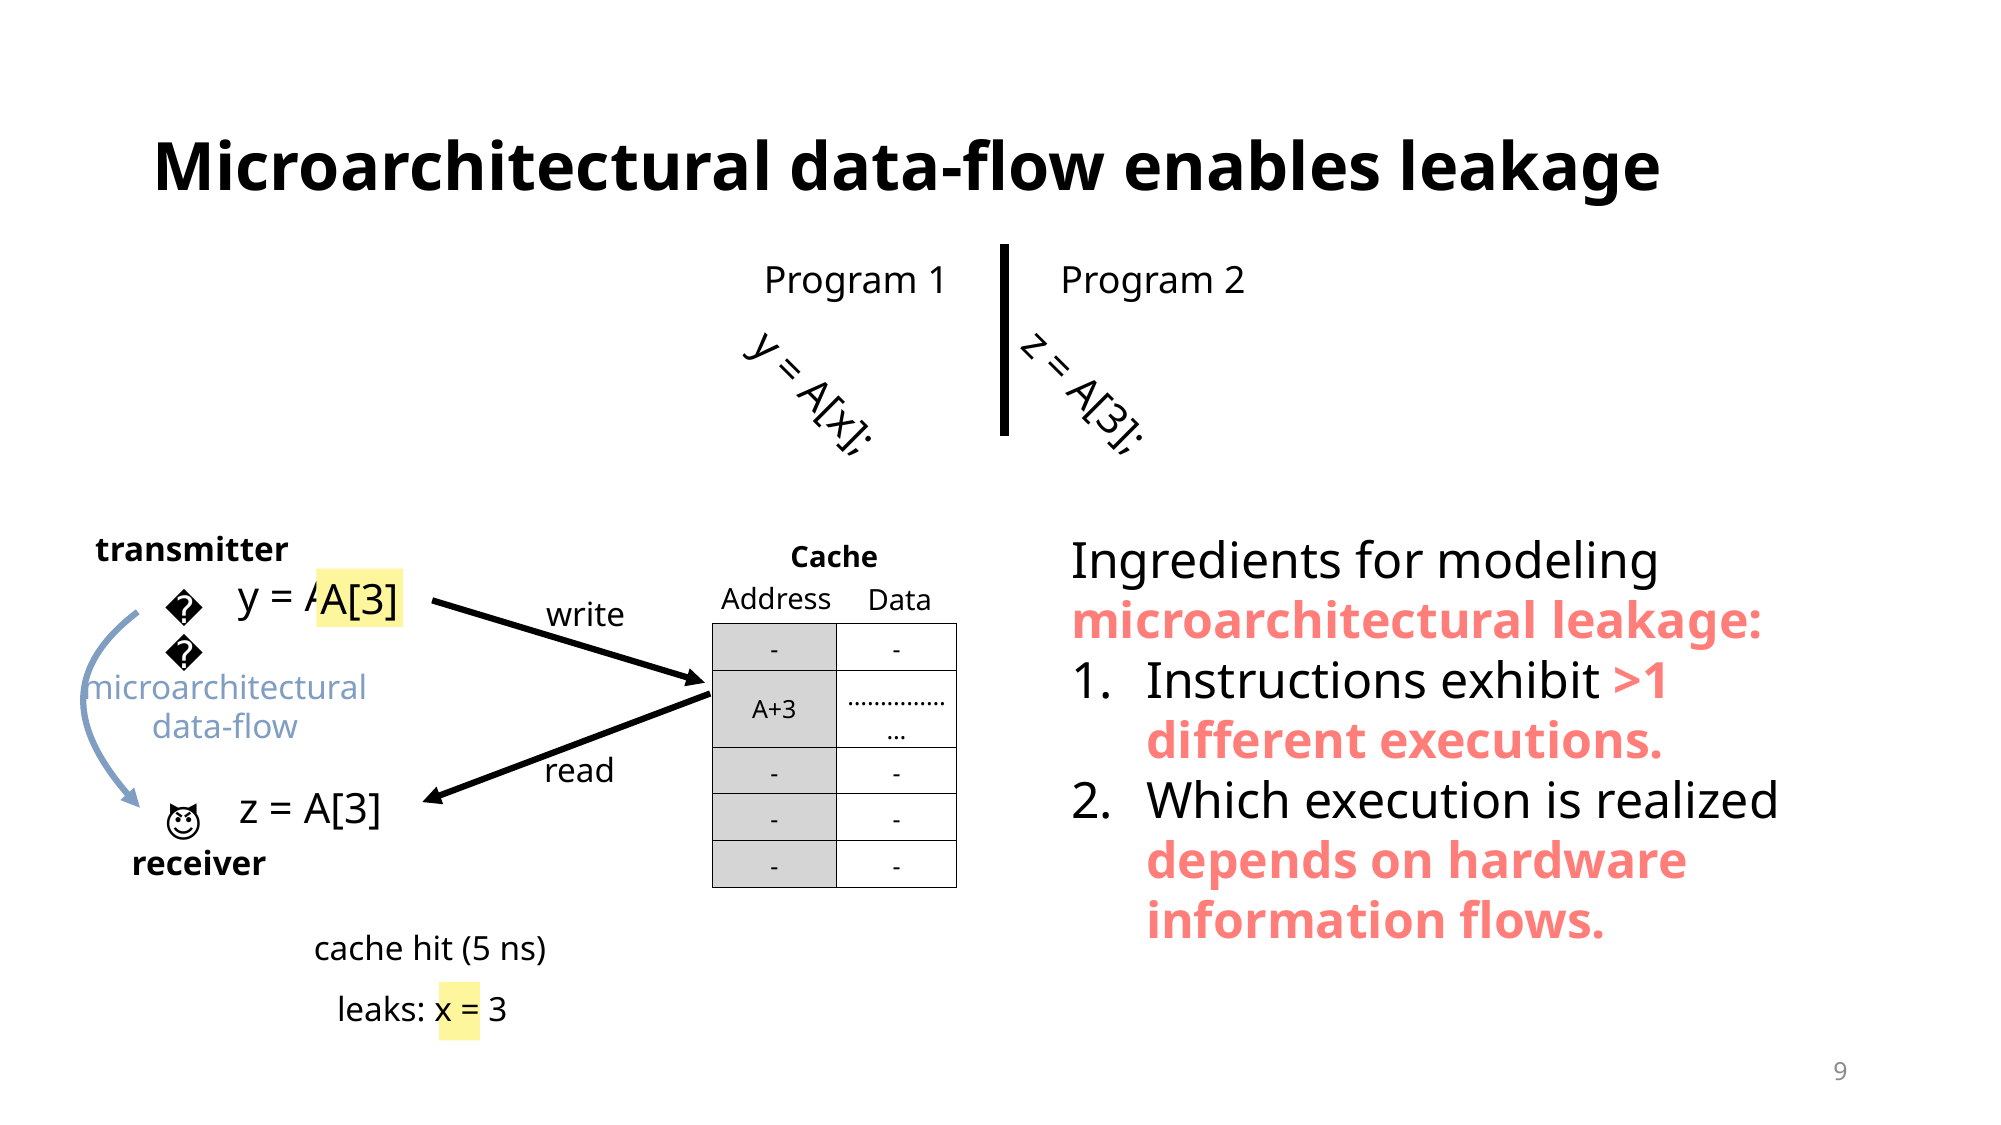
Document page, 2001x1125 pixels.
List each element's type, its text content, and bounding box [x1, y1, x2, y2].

text_box cache hit (5 ns) [299, 919, 562, 975]
text_box A[3] [316, 568, 404, 627]
table_header - [837, 624, 956, 670]
text_box 😈 [149, 792, 218, 853]
text_box transmitter [80, 520, 305, 576]
text_box microarchitectural data-flow [78, 661, 372, 750]
table_cell - [837, 841, 956, 887]
text_box Ingredients for modeling microarchitectural leakage: Instructions exhibit >1 different executions. Which execution is realized depends on hardware information flows. [1056, 520, 1817, 956]
table_cell - [713, 841, 836, 887]
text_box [763, 337, 1139, 444]
table_cell ……………… [837, 671, 956, 747]
text_box Cache [775, 531, 894, 581]
text_box 😇 [150, 578, 218, 684]
title Microarchitectural data-flow enables leakage [137, 59, 1863, 278]
table_cell - [713, 748, 836, 793]
text_box [439, 1035, 480, 1041]
table_cell - [837, 748, 956, 793]
text_box read [529, 741, 630, 797]
text_box [422, 761, 529, 804]
text_box Program 2 [1045, 248, 1261, 309]
text_box Data [852, 574, 948, 624]
text_box y = A[3] [233, 565, 388, 625]
table_cell A+3 [713, 671, 836, 747]
text_box z = A[3] [234, 777, 387, 837]
text_box write [531, 585, 641, 641]
text_box [96, 750, 140, 808]
slide_number 9 [1412, 1042, 1863, 1103]
text_box [566, 641, 705, 686]
text_box receiver [116, 834, 282, 890]
table_cell - [837, 794, 956, 840]
table_header - [713, 624, 836, 670]
text_box leaks: x = 3 [322, 980, 523, 1035]
text_box Address [706, 573, 847, 623]
text_box Program 1 [748, 248, 964, 309]
text_box [93, 611, 139, 661]
table_cell - [713, 794, 836, 840]
